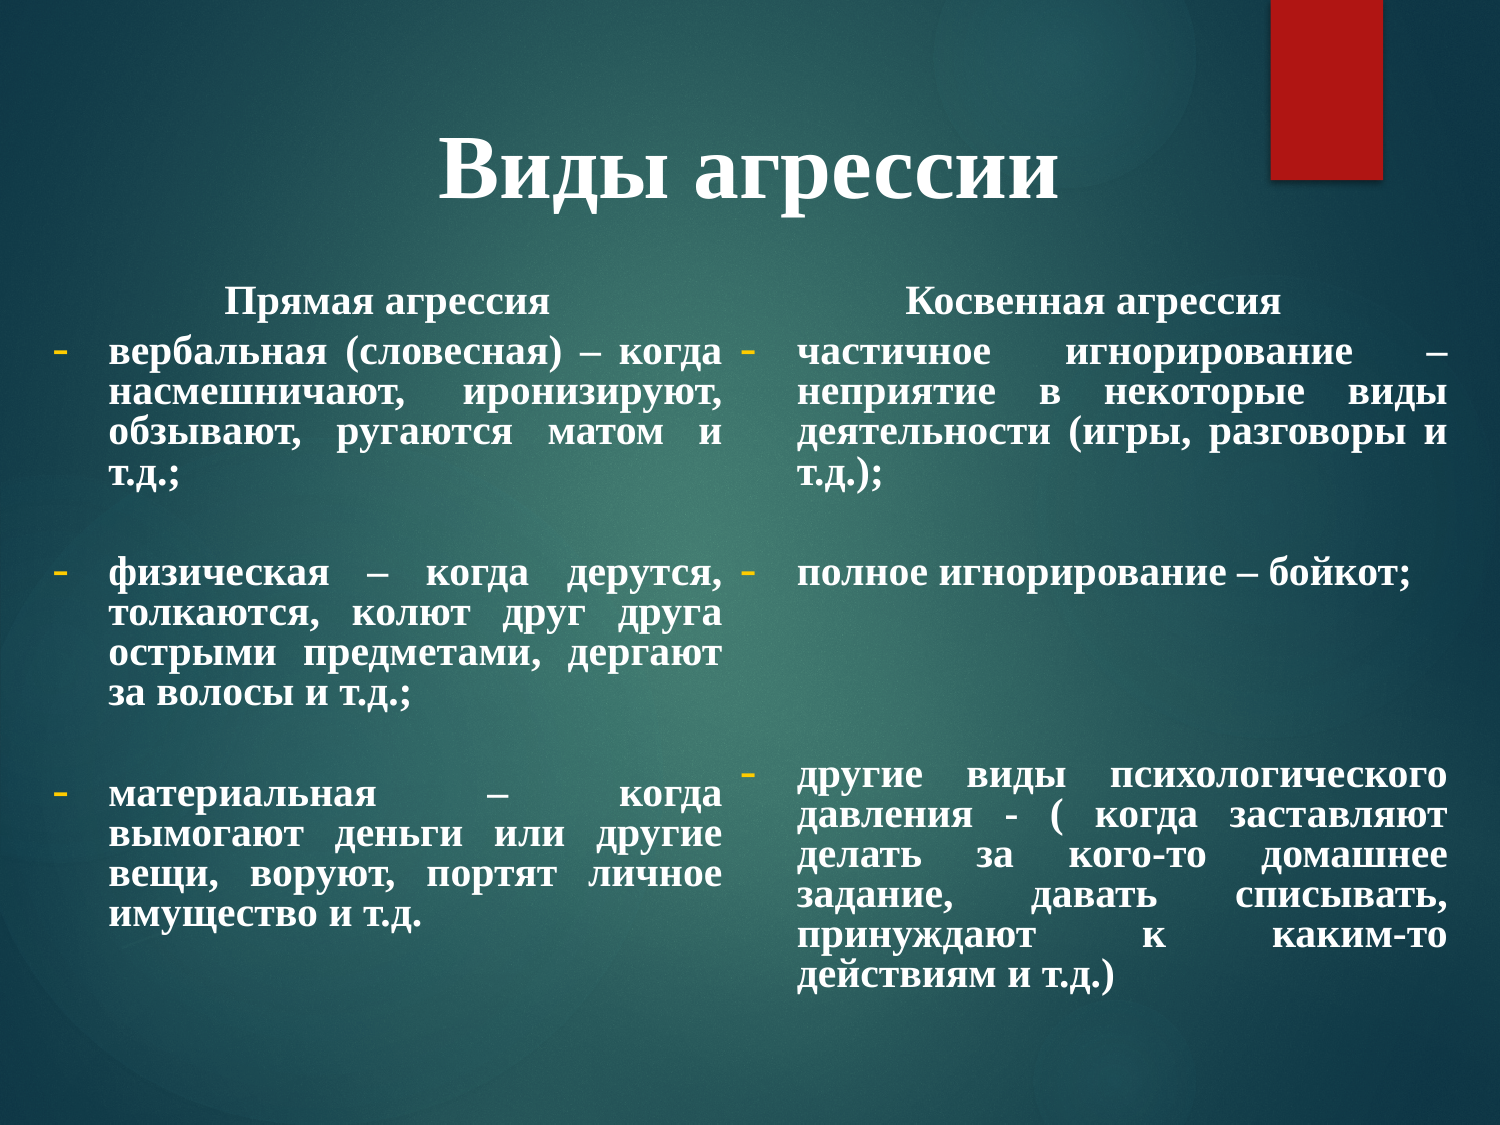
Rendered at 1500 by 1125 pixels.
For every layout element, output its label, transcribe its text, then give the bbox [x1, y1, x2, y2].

text_box Прямая агрессия вербальная (словесная) – когда насмешничают, иронизируют, обзывают, ругаются матом и т.д.; физическая – когда дерутся, толкаются, колют друг друга острыми предметами, дергают за волосы и т.д.; материальная – когда вымогают деньги или другие вещи, воруют, портят личное имущество и т.д. [37, 274, 738, 1038]
text_box Косвенная агрессия частичное игнорирование – неприятие в некоторые виды деятельности (игры, разговоры и т.д.); полное игнорирование – бойкот; другие виды психологического давления - ( когда заставляют делать за кого-то домашнее задание, давать списывать, принуждают к каким-то действиям и т.д.) [724, 274, 1463, 1025]
text_box Виды агрессии [74, 47, 1425, 274]
